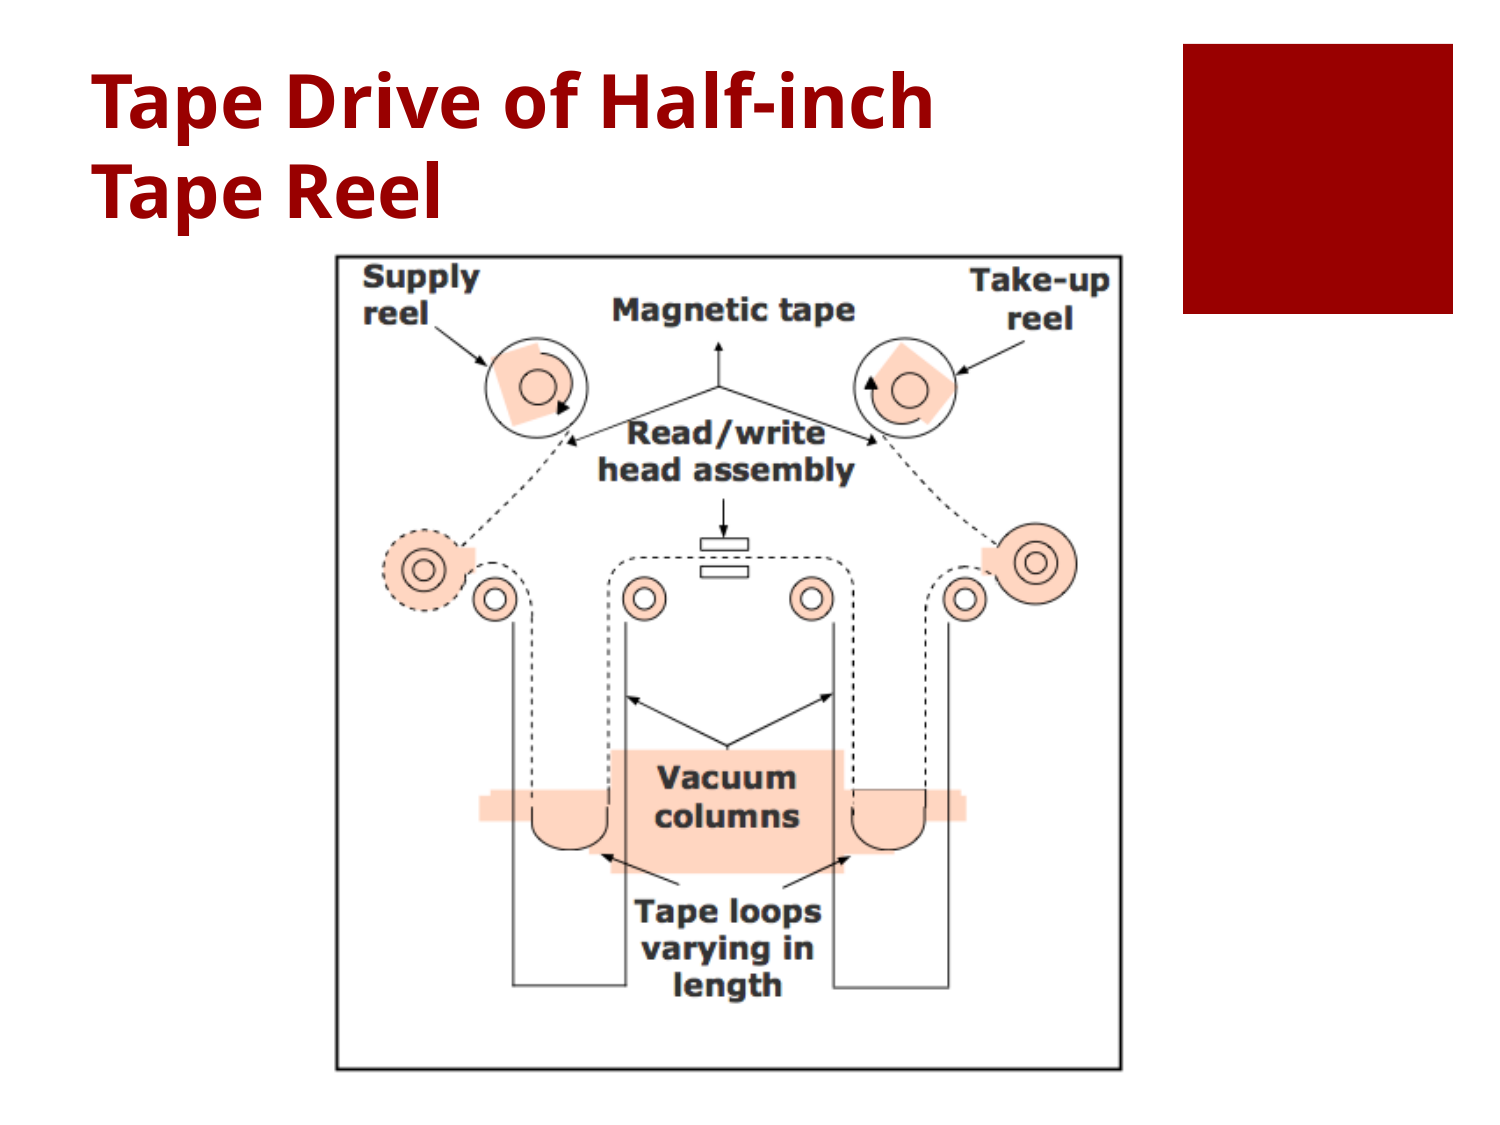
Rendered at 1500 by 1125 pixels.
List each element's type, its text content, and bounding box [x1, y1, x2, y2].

title Tape Drive of Half-inch Tape Reel [75, 53, 1143, 242]
picture [332, 251, 1128, 1076]
